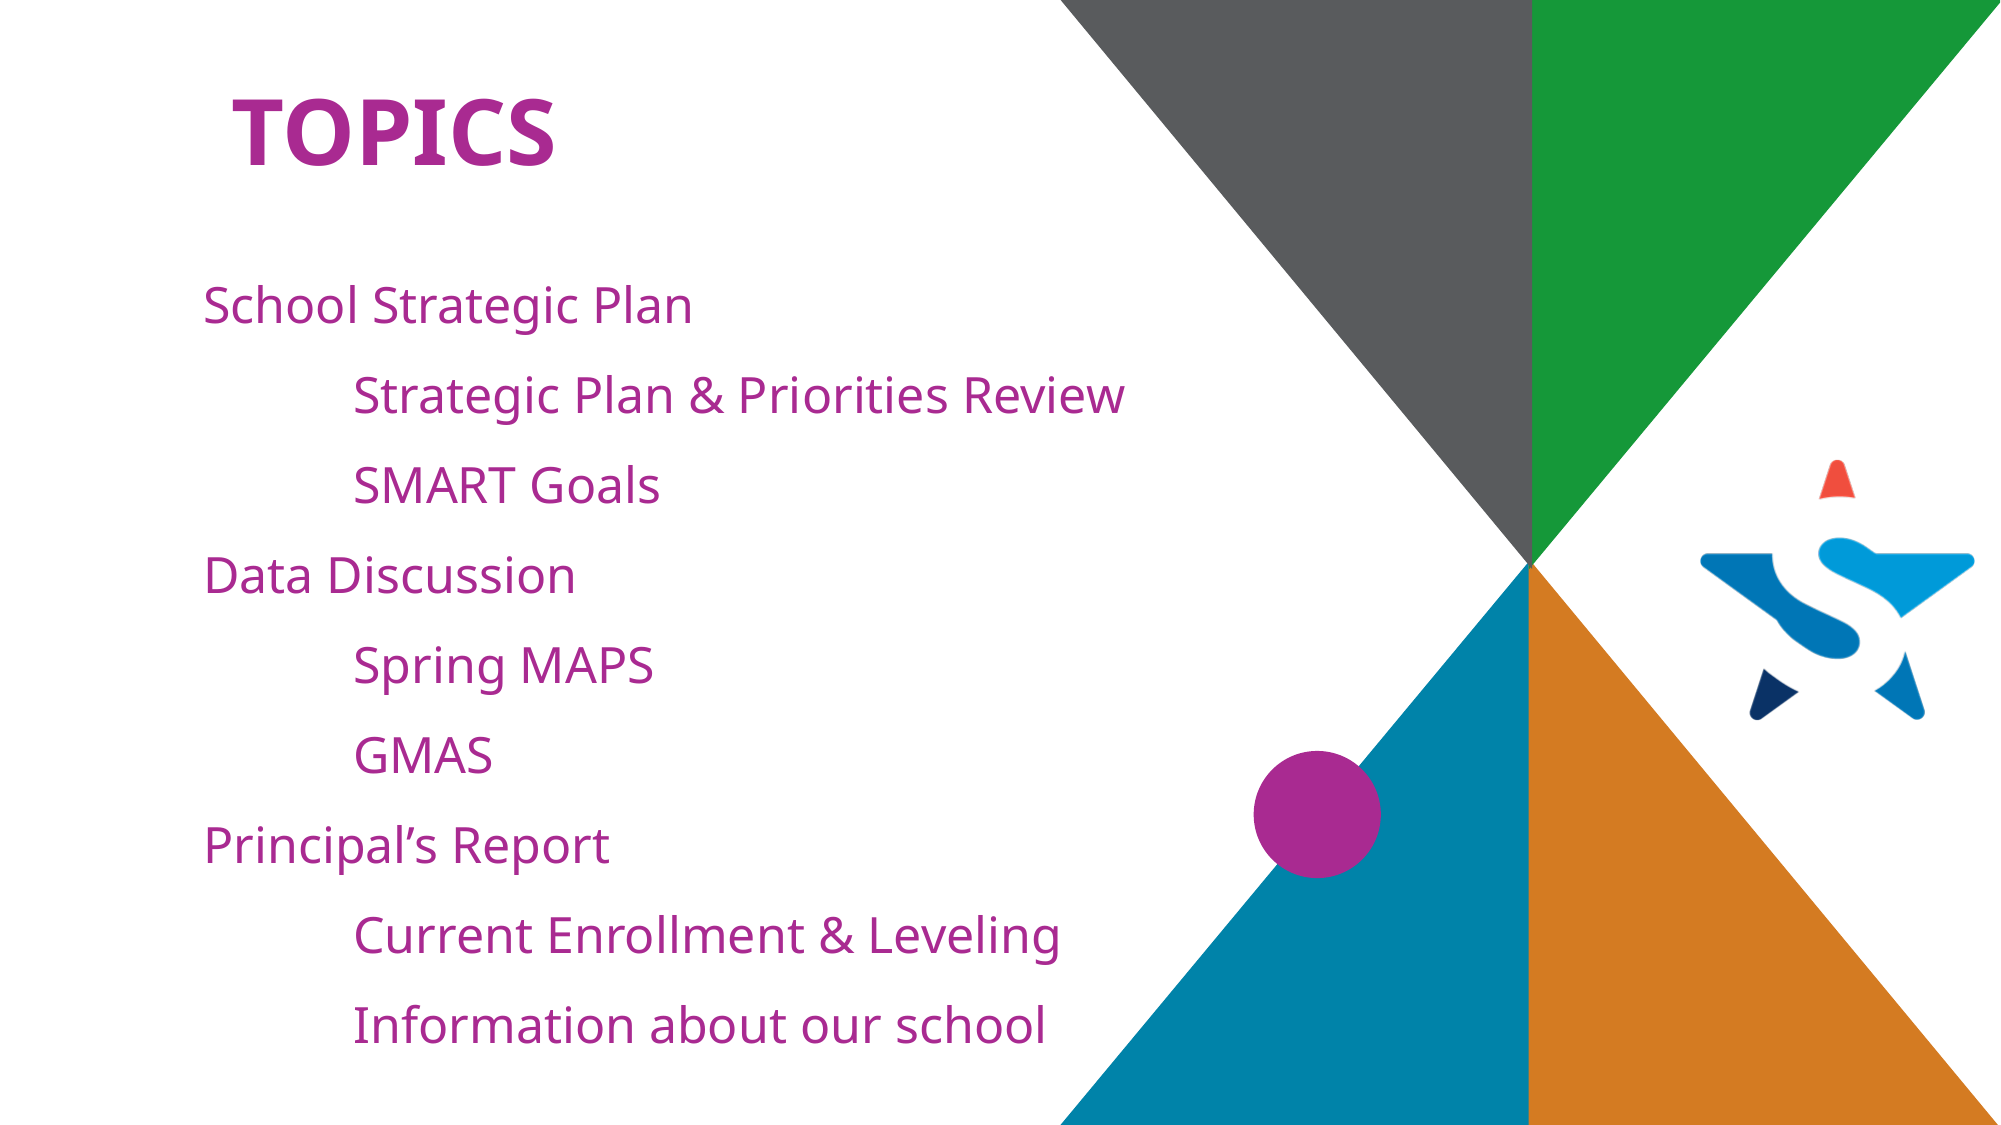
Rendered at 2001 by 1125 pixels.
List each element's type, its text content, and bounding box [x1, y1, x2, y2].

picture [1696, 447, 1979, 733]
list School Strategic Plan Strategic Plan & Priorities Review SMART Goals Data Discussion Spring MAPS GMAS Principal’s Report Current Enrollment & Leveling Information about our school [188, 236, 1268, 1059]
title TOPICS [216, 66, 1151, 193]
